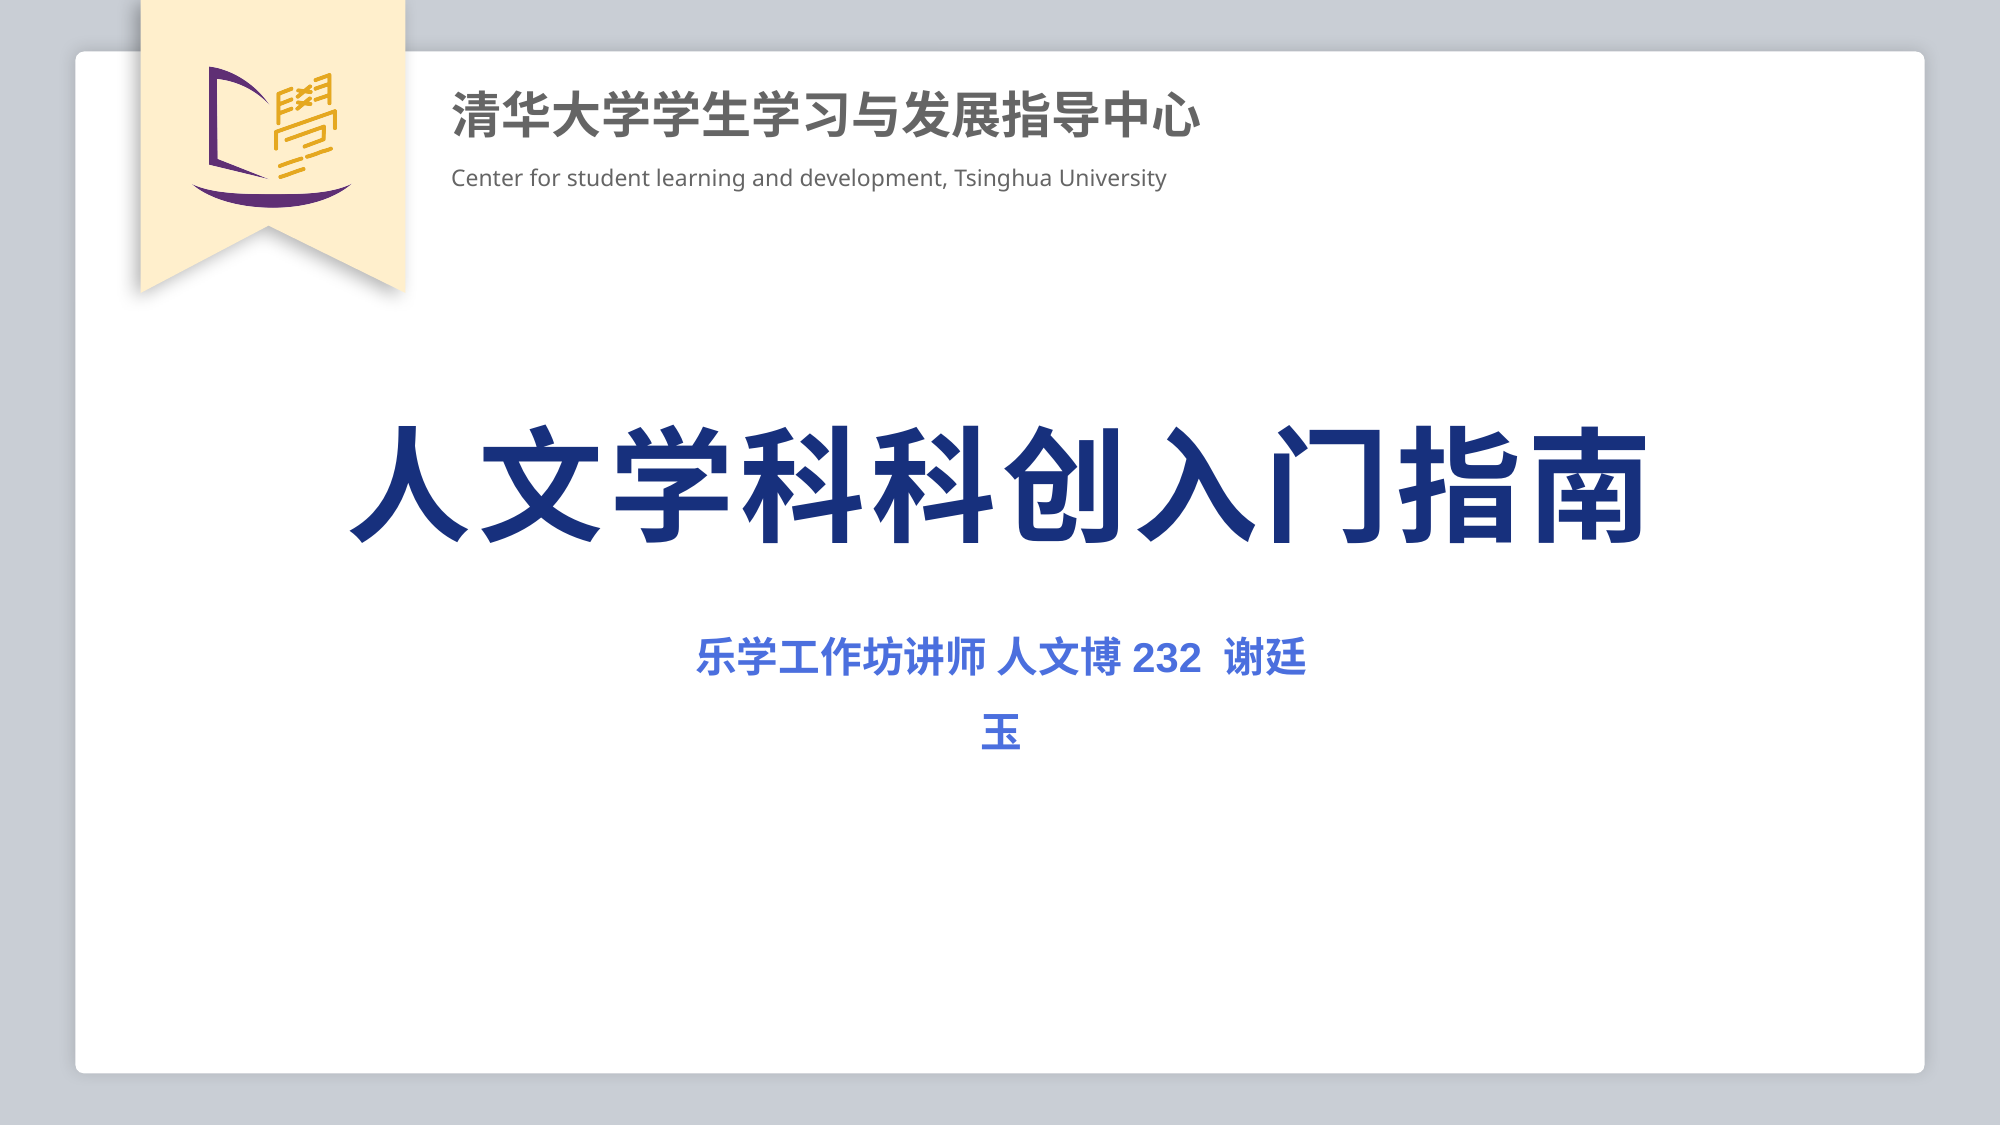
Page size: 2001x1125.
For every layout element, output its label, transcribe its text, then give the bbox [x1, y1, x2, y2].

text_box [75, 565, 1925, 1074]
text_box 人文学科科创入门指南 [75, 399, 1925, 565]
text_box 乐学工作坊讲师 人文博232 谢廷玉 [669, 597, 1333, 763]
text_box 清华大学学生学习与发展指导中心 [443, 76, 1447, 152]
picture [187, 47, 359, 219]
text_box Center for student learning and development, Tsinghua University [443, 155, 1275, 199]
text_box [75, 51, 1925, 399]
text_box [140, 0, 406, 293]
